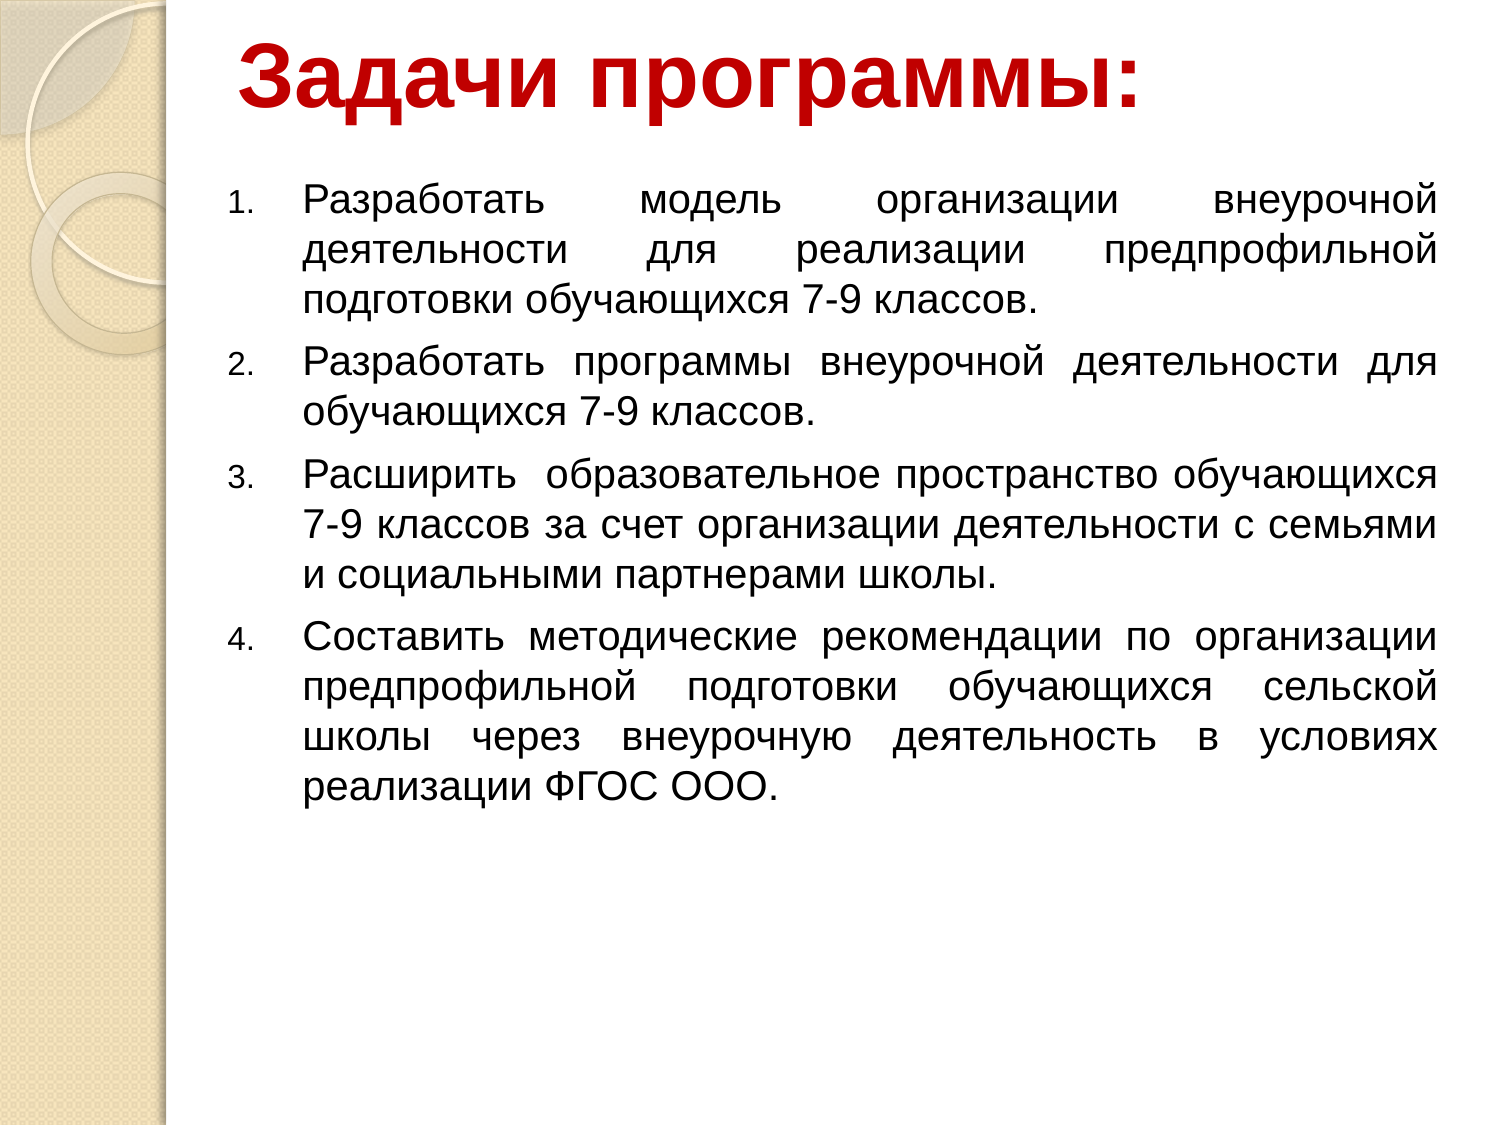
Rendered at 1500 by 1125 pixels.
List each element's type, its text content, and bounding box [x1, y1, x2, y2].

title Задачи программы: [222, 0, 1453, 141]
list Разработать модель организации внеурочной деятельности для реализации предпрофильной подготовки обучающихся 7-9 классов. Разработать программы внеурочной деятельности для обучающихся 7-9 классов. Расширить образовательное пространство обучающихся 7-9 классов за счет организации деятельности с семьями и социальными партнерами школы. Составить методические рекомендации по организации предпрофильной подготовки обучающихся сельской школы через внеурочную деятельность в условиях реализации ФГОС ООО. [199, 164, 1454, 832]
